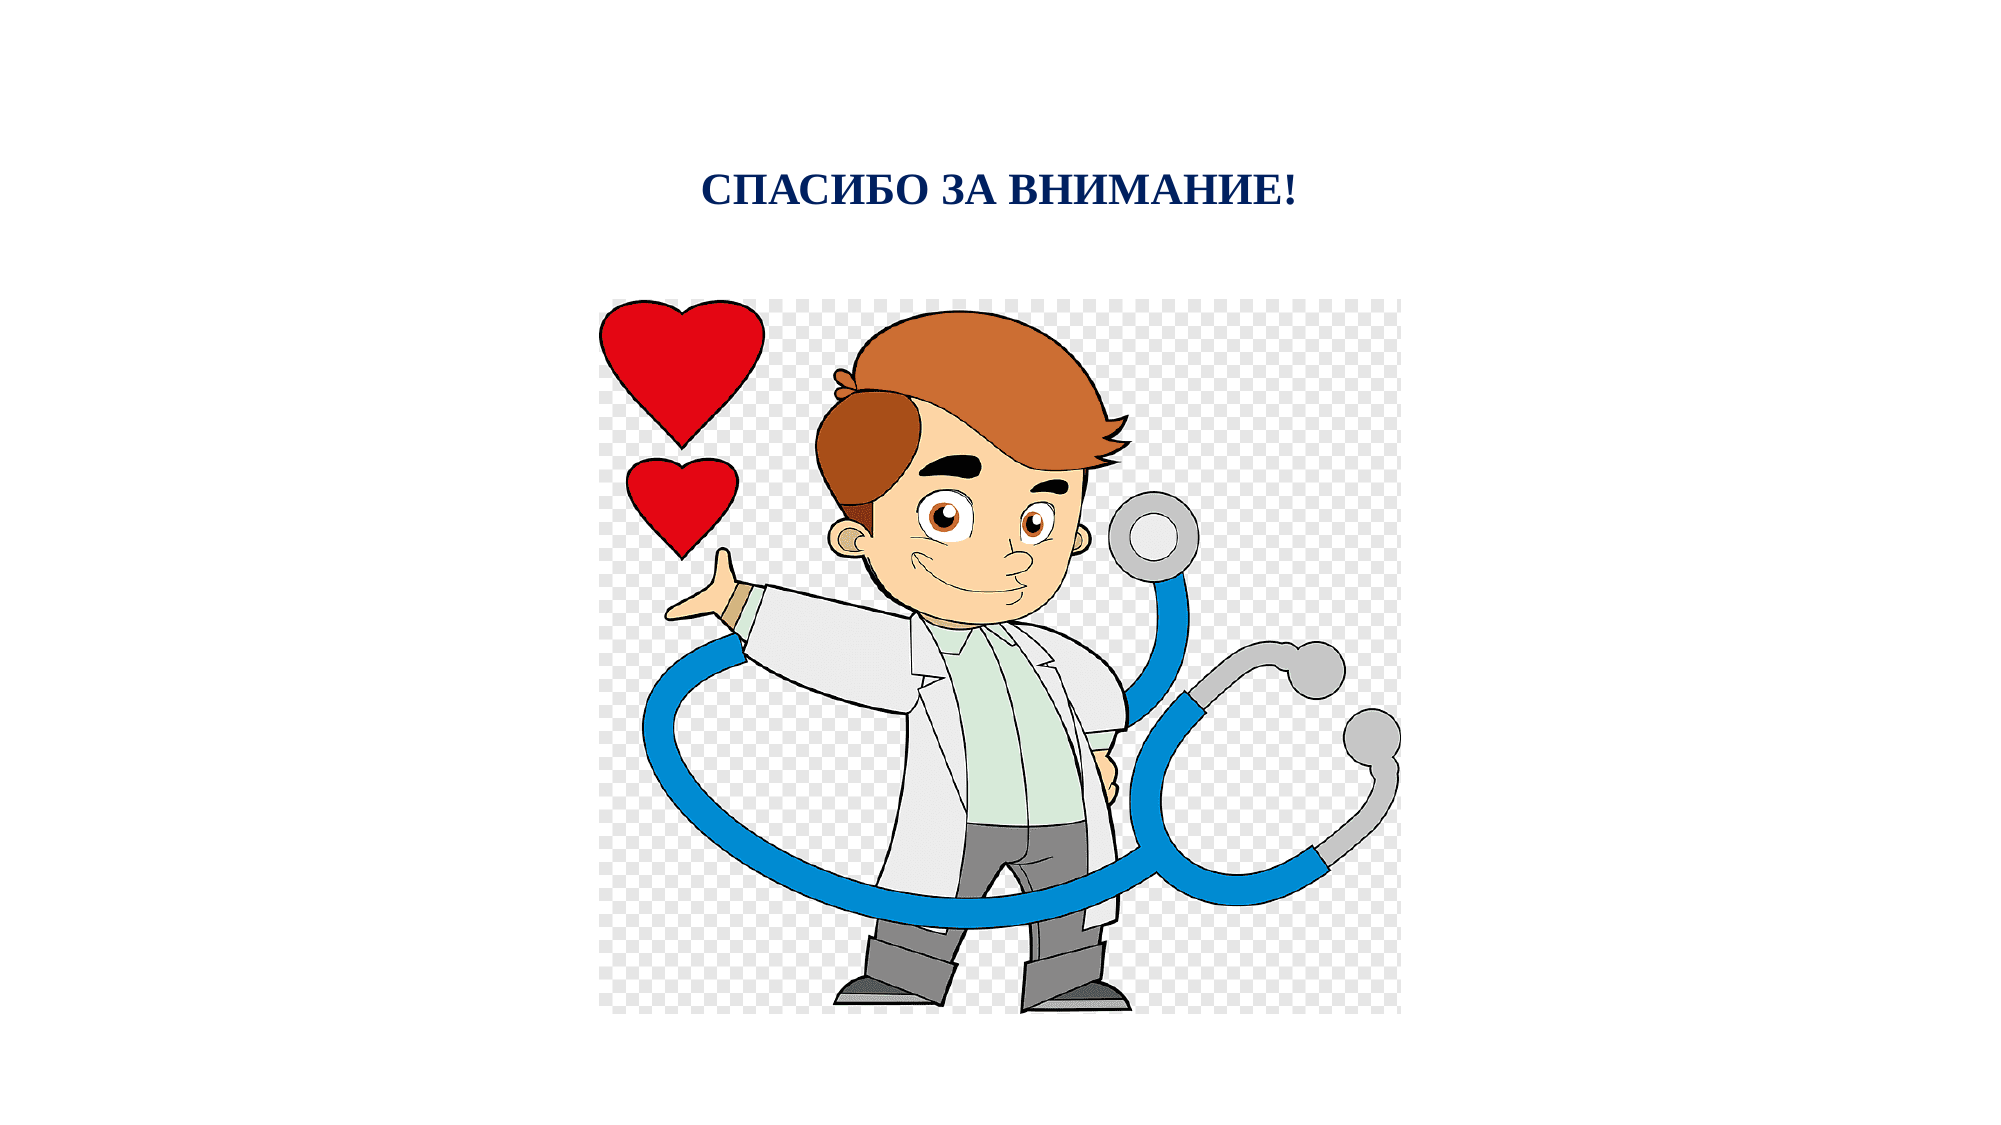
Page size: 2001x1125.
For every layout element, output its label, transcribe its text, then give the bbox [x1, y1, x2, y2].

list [599, 299, 1401, 1014]
title СПАСИБО ЗА ВНИМАНИЕ! [137, 59, 1863, 278]
